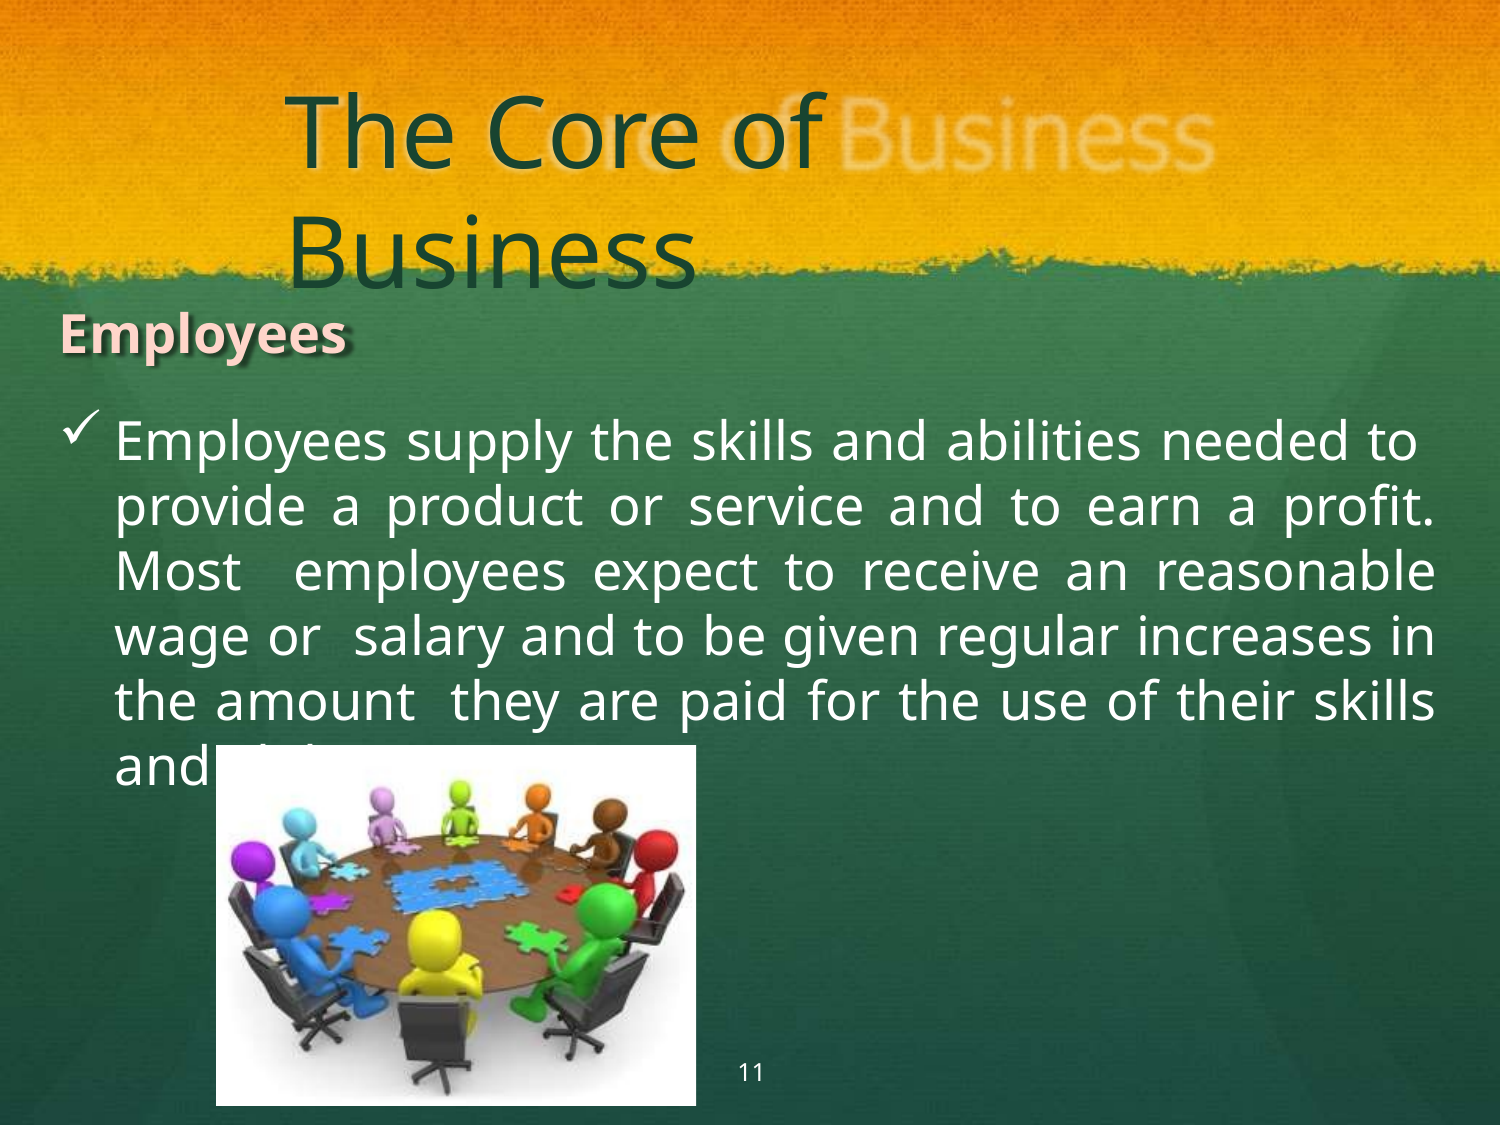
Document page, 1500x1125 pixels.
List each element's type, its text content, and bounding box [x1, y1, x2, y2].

text_box [220, 34, 1284, 259]
text_box [216, 745, 697, 1106]
picture [0, 0, 1500, 1125]
text_box Employees Employees supply the skills and abilities needed to provide a product or service and to earn a profit. Most employees expect to receive an reasonable wage or salary and to be given regular increases in the amount they are paid for the use of their skills and abilities. [56, 297, 1438, 796]
title The Core of Business [282, 66, 1218, 297]
slide_number 11 [731, 1055, 769, 1125]
text_box [23, 281, 393, 406]
